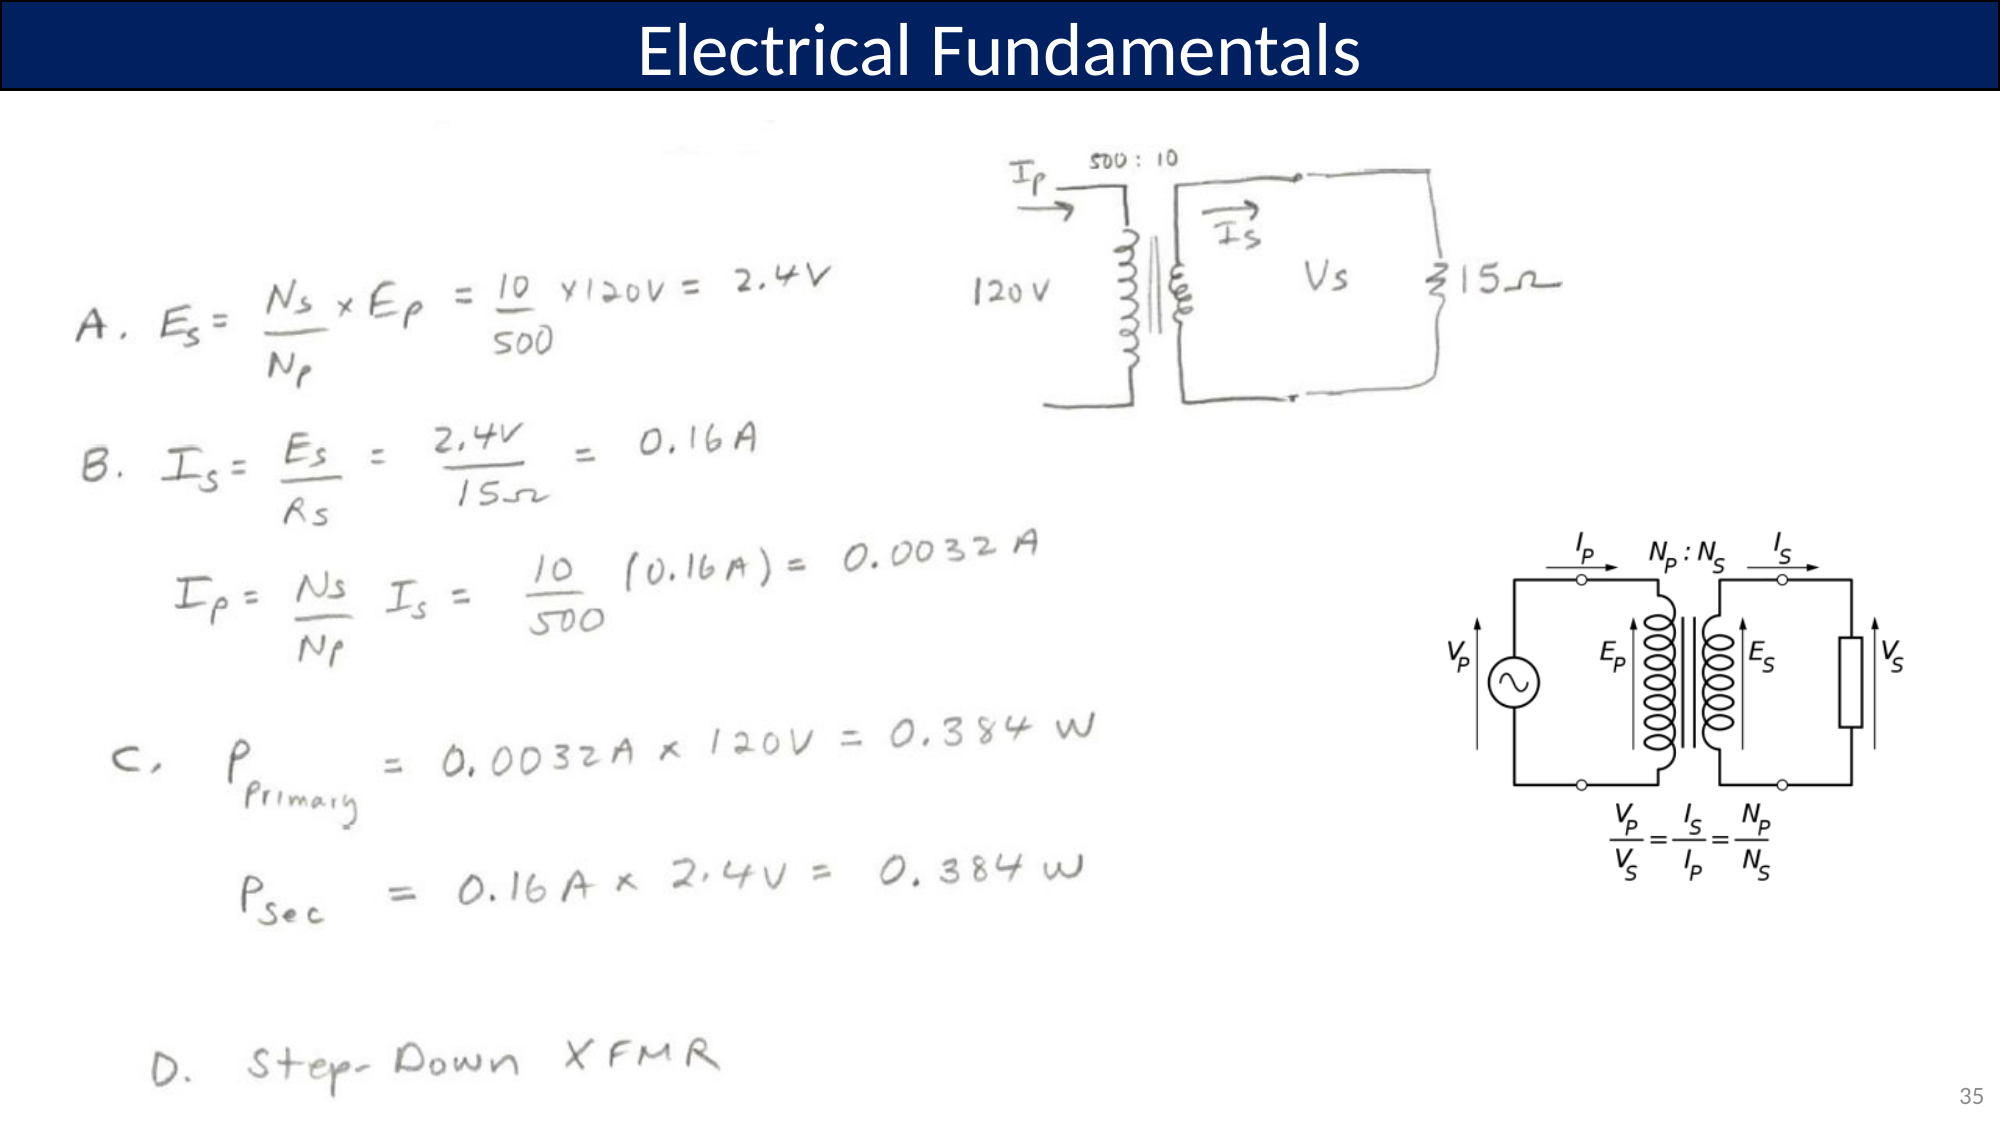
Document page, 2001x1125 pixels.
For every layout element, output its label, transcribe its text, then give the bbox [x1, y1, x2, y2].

slide_number 35 [1941, 1065, 2000, 1125]
picture [74, 119, 1925, 1102]
text_box Electrical Fundamentals [0, 0, 2000, 90]
